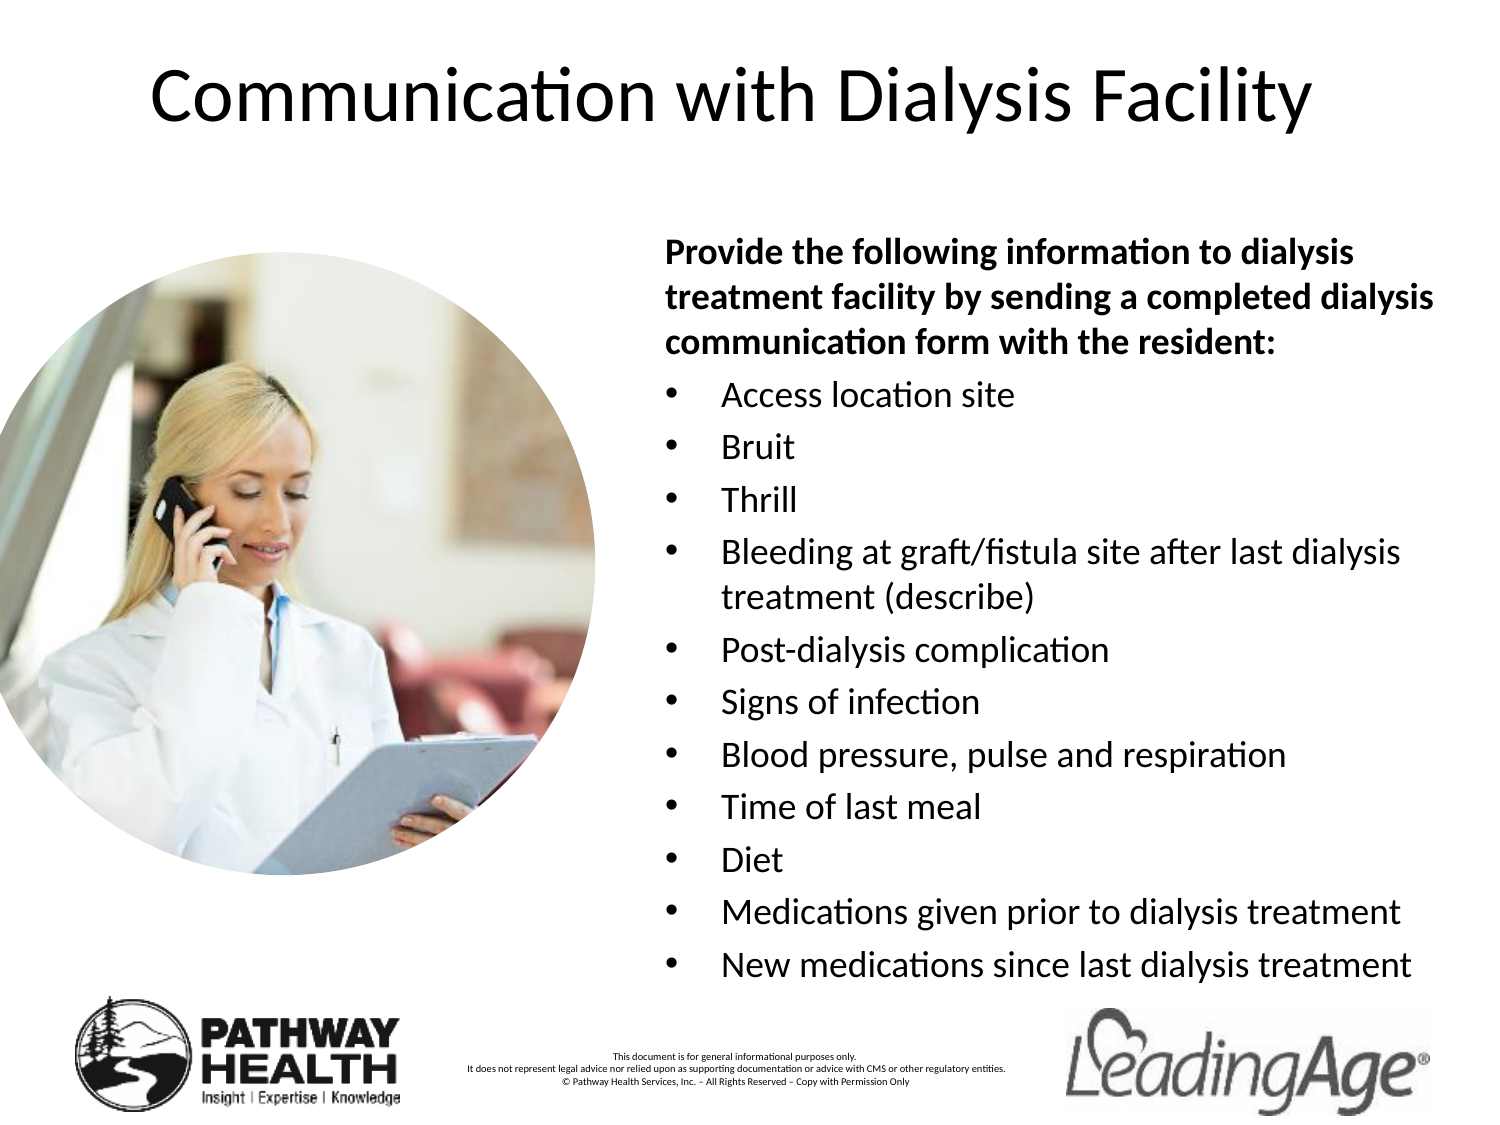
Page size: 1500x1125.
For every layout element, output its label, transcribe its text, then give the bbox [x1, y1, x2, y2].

list Provide the following information to dialysis treatment facility by sending a completed dialysis communication form with the resident: Access location site Bruit Thrill Bleeding at graft/fistula site after last dialysis treatment (describe) Post-dialysis complication Signs of infection Blood pressure, pulse and respiration Time of last meal Diet Medications given prior to dialysis treatment New medications since last dialysis treatment [650, 252, 1475, 1013]
picture [0, 251, 596, 876]
picture [75, 995, 400, 1112]
title Communication with Dialysis Facility [62, 0, 1404, 179]
picture [1066, 1013, 1430, 1116]
